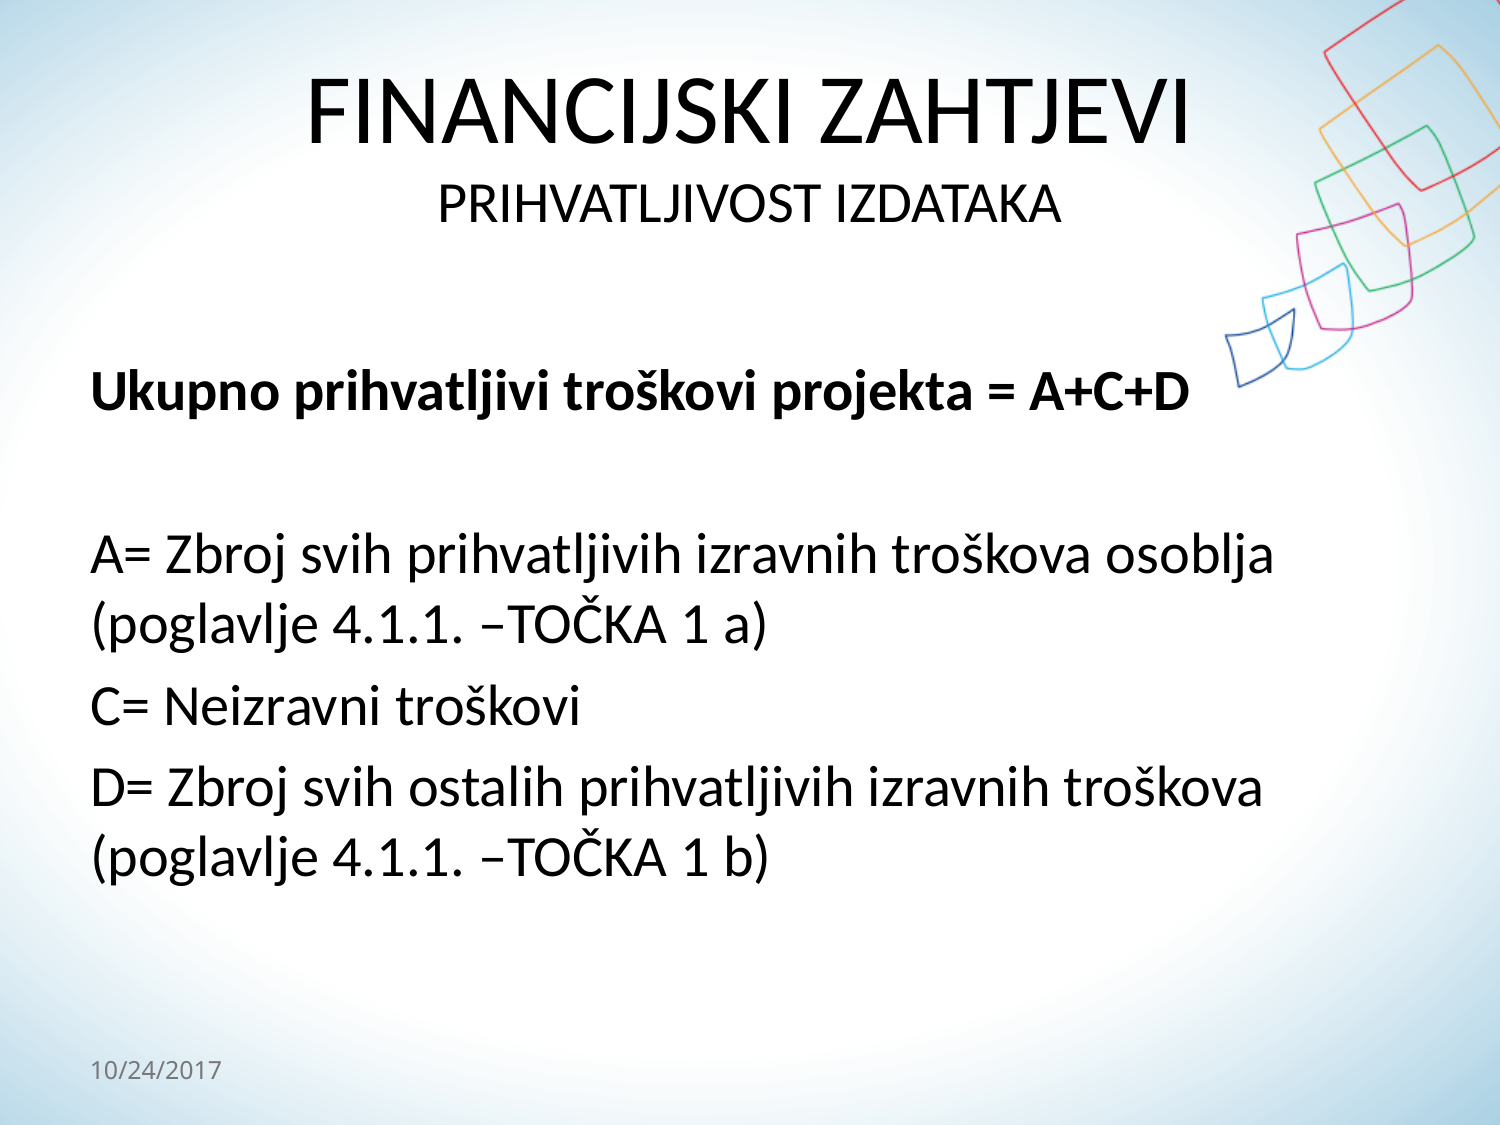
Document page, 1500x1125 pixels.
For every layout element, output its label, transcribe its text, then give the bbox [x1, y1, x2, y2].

list Ukupno prihvatljivi troškovi projekta = A+C+D A= Zbroj svih prihvatljivih izravnih troškova osoblja (poglavlje 4.1.1. –TOČKA 1 a) C= Neizravni troškovi D= Zbroj svih ostalih prihvatljivih izravnih troškova (poglavlje 4.1.1. –TOČKA 1 b) [75, 262, 1404, 1005]
title FINANCIJSKI ZAHTJEVI PRIHVATLJIVOST IZDATAKA [75, 45, 1425, 233]
